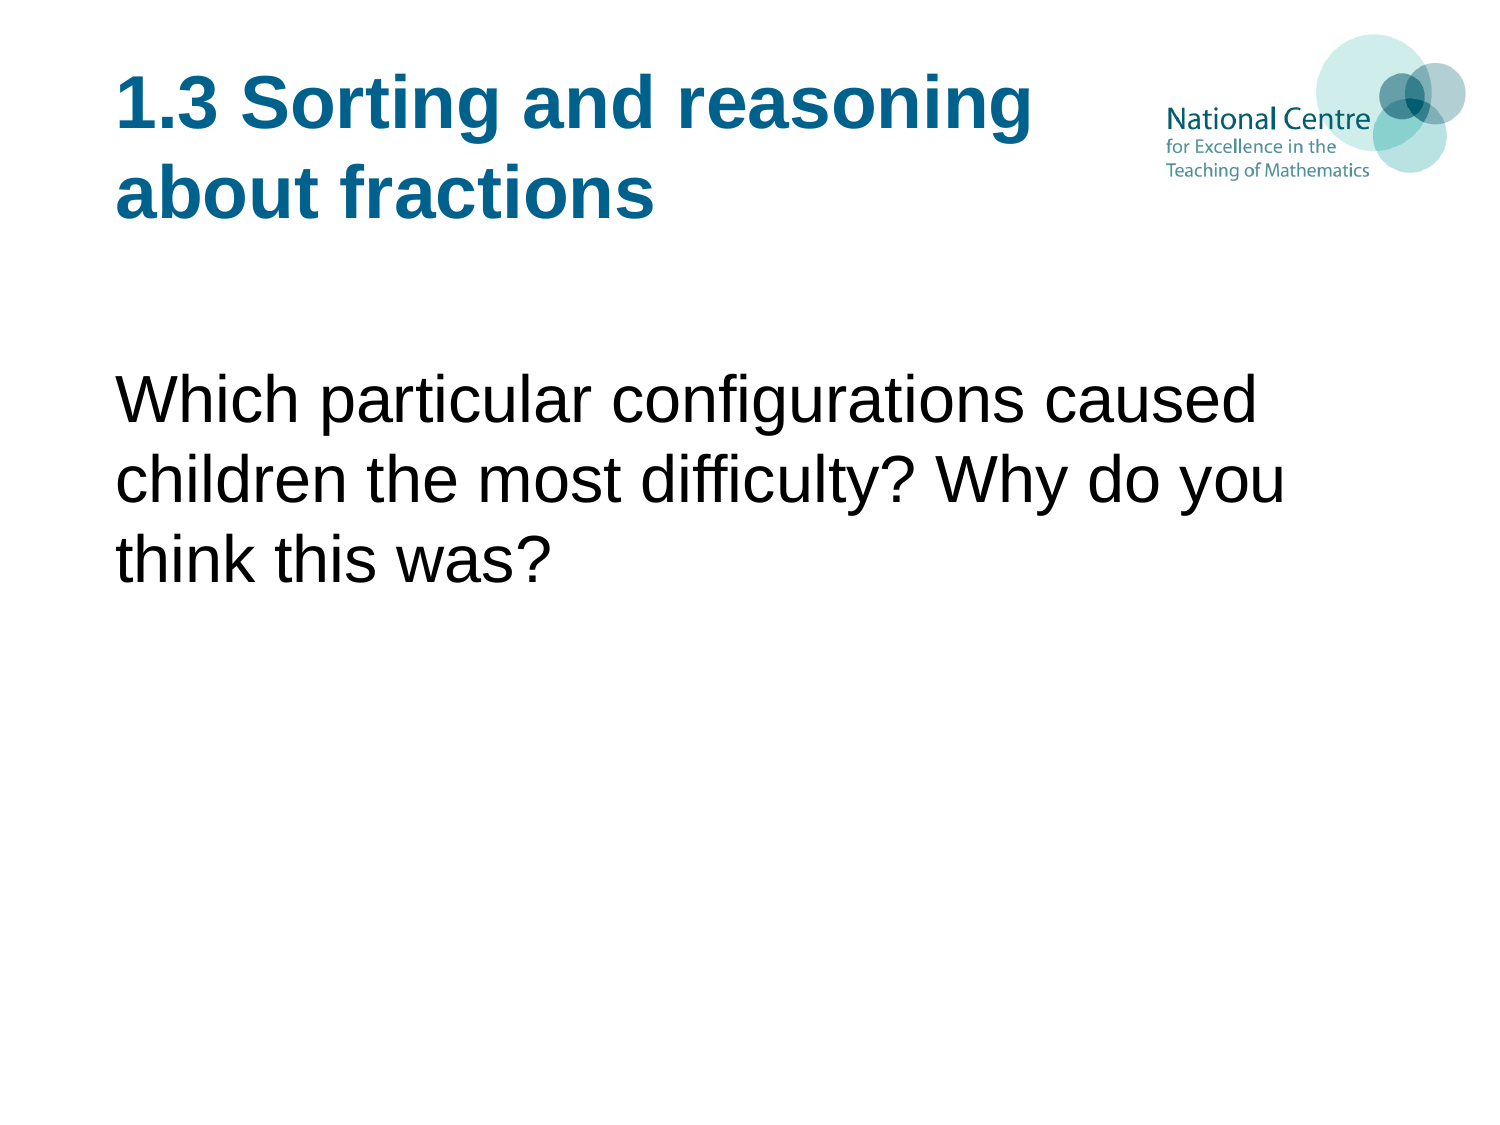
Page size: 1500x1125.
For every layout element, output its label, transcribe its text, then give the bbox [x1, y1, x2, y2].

list Which particular configurations caused children the most difficulty? Why do you think this was? [100, 347, 1401, 1024]
picture [1153, 23, 1483, 193]
title 1.3 Sorting and reasoning about fractions [100, 49, 1222, 238]
